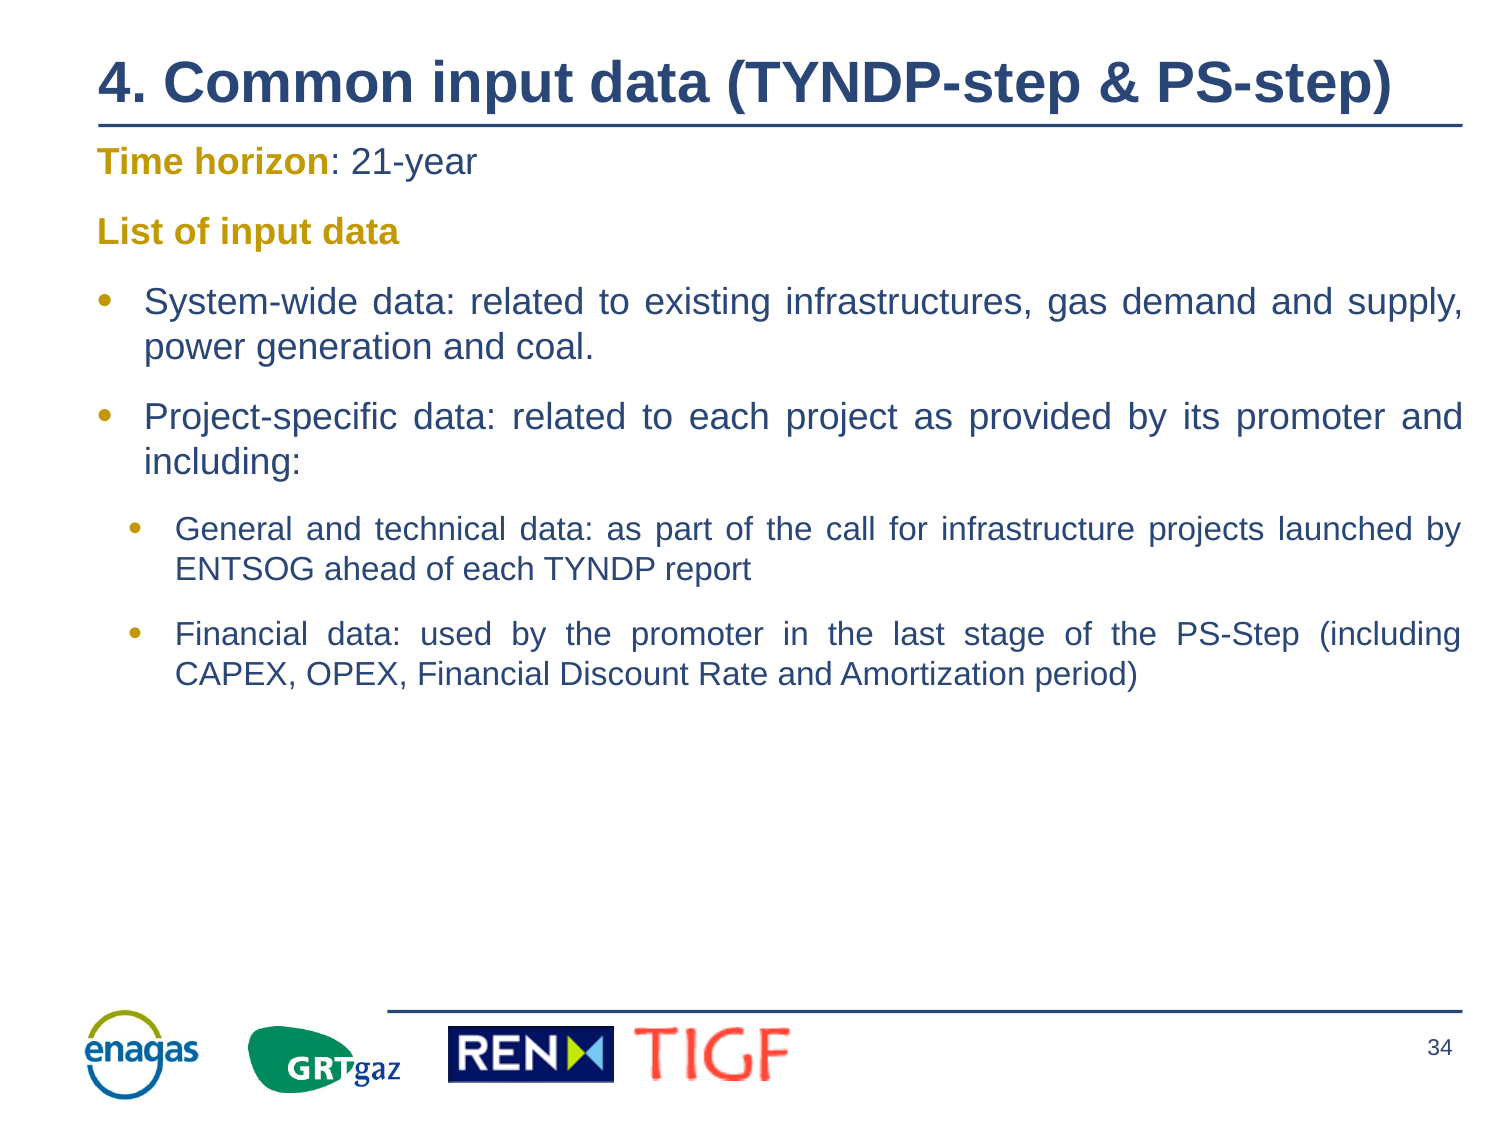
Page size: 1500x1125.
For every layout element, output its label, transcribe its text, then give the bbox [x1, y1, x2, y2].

picture [448, 1026, 614, 1083]
text_box 4. Common input data (TYNDP-step & PS-step) [98, 54, 1466, 115]
picture [631, 1027, 800, 1081]
picture [84, 1009, 199, 1100]
list Time horizon: 21-year List of input data System-wide data: related to existing infrastructures, gas demand and supply, power generation and coal. Project-specific data: related to each project as provided by its promoter and including: General and technical data: as part of the call for infrastructure projects launched by ENTSOG ahead of each TYNDP report Financial data: used by the promoter in the last stage of the PS-Step (including CAPEX, OPEX, Financial Discount Rate and Amortization period) [96, 137, 1464, 920]
picture [248, 1026, 400, 1093]
